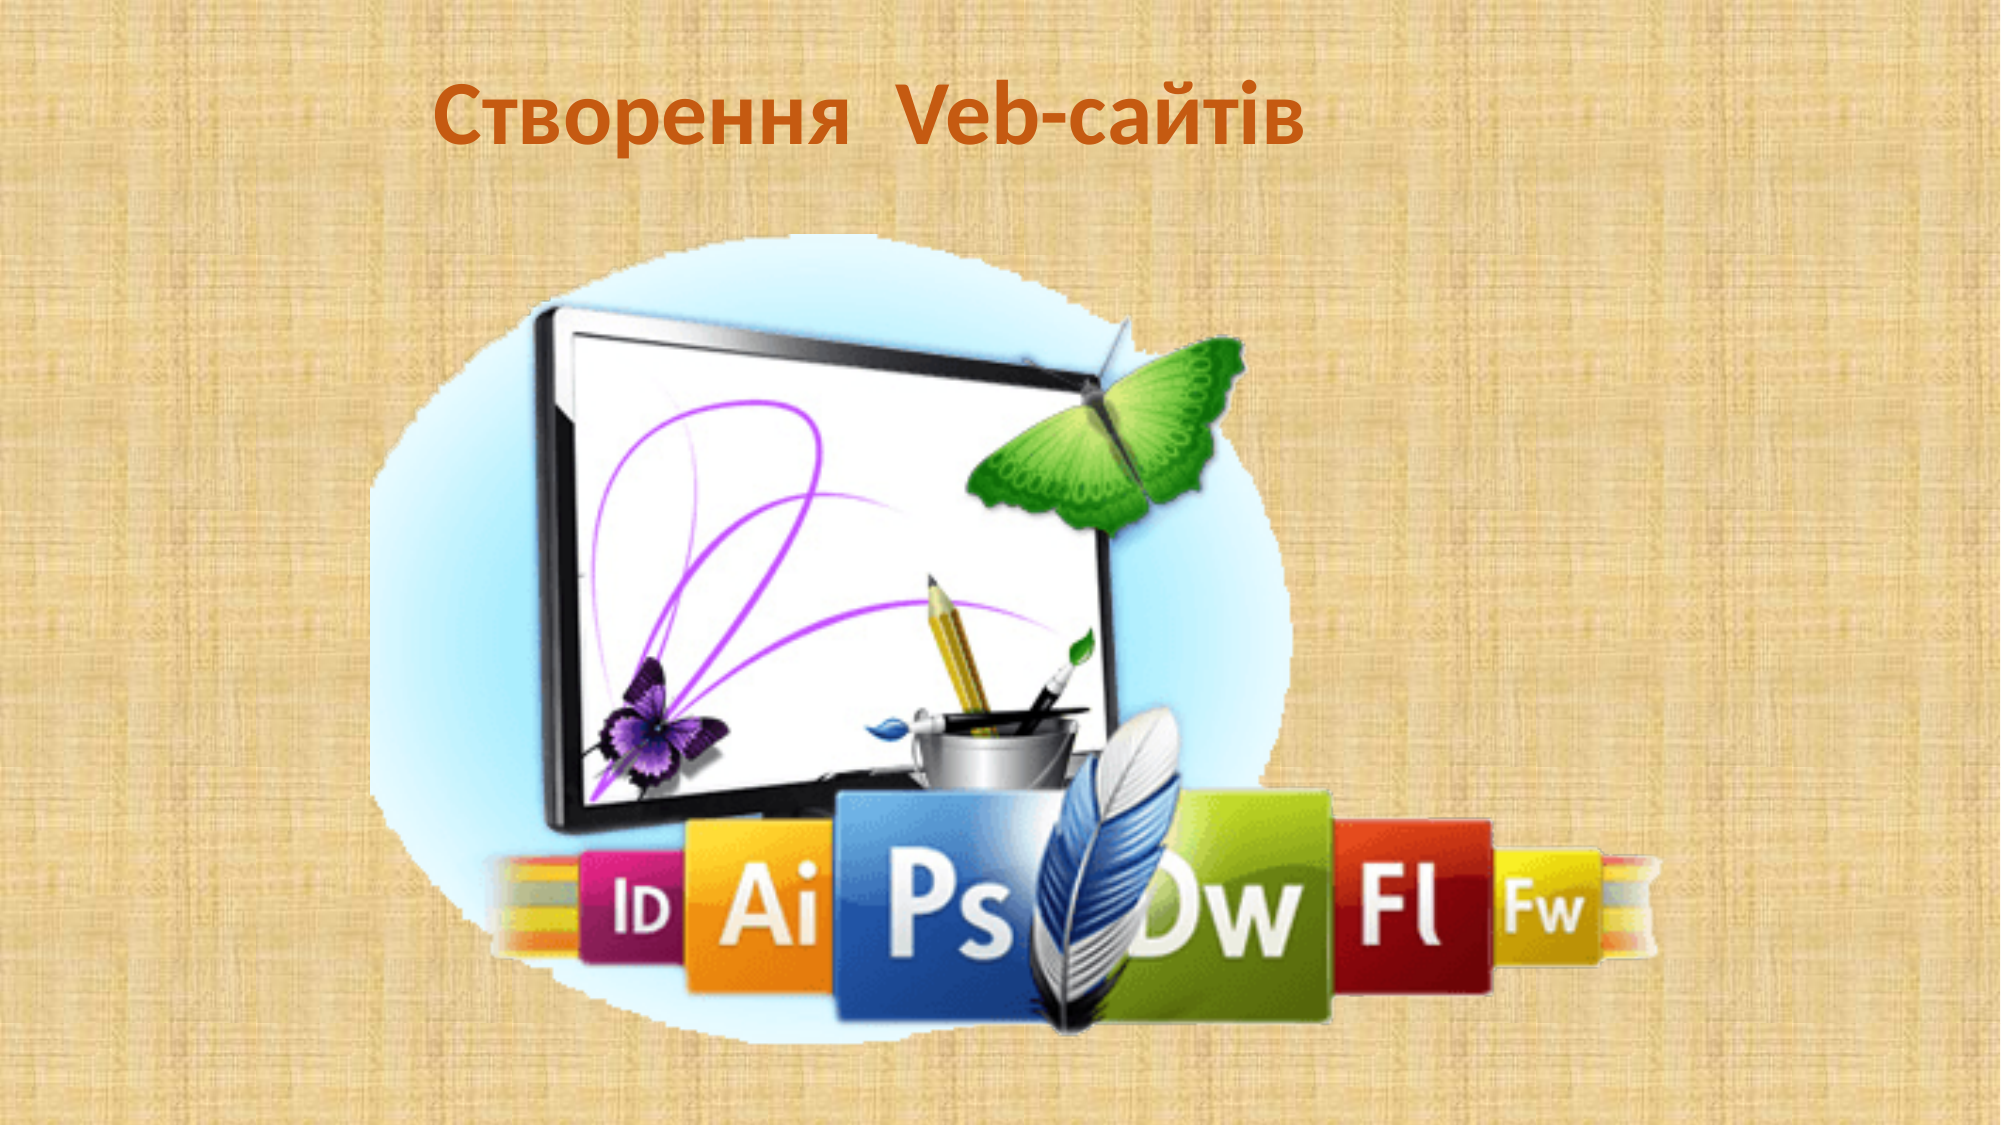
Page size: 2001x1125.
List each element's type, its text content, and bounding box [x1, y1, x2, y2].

picture [0, 0, 2001, 1125]
text_box Створення Veb-сайтів [419, 45, 2000, 170]
